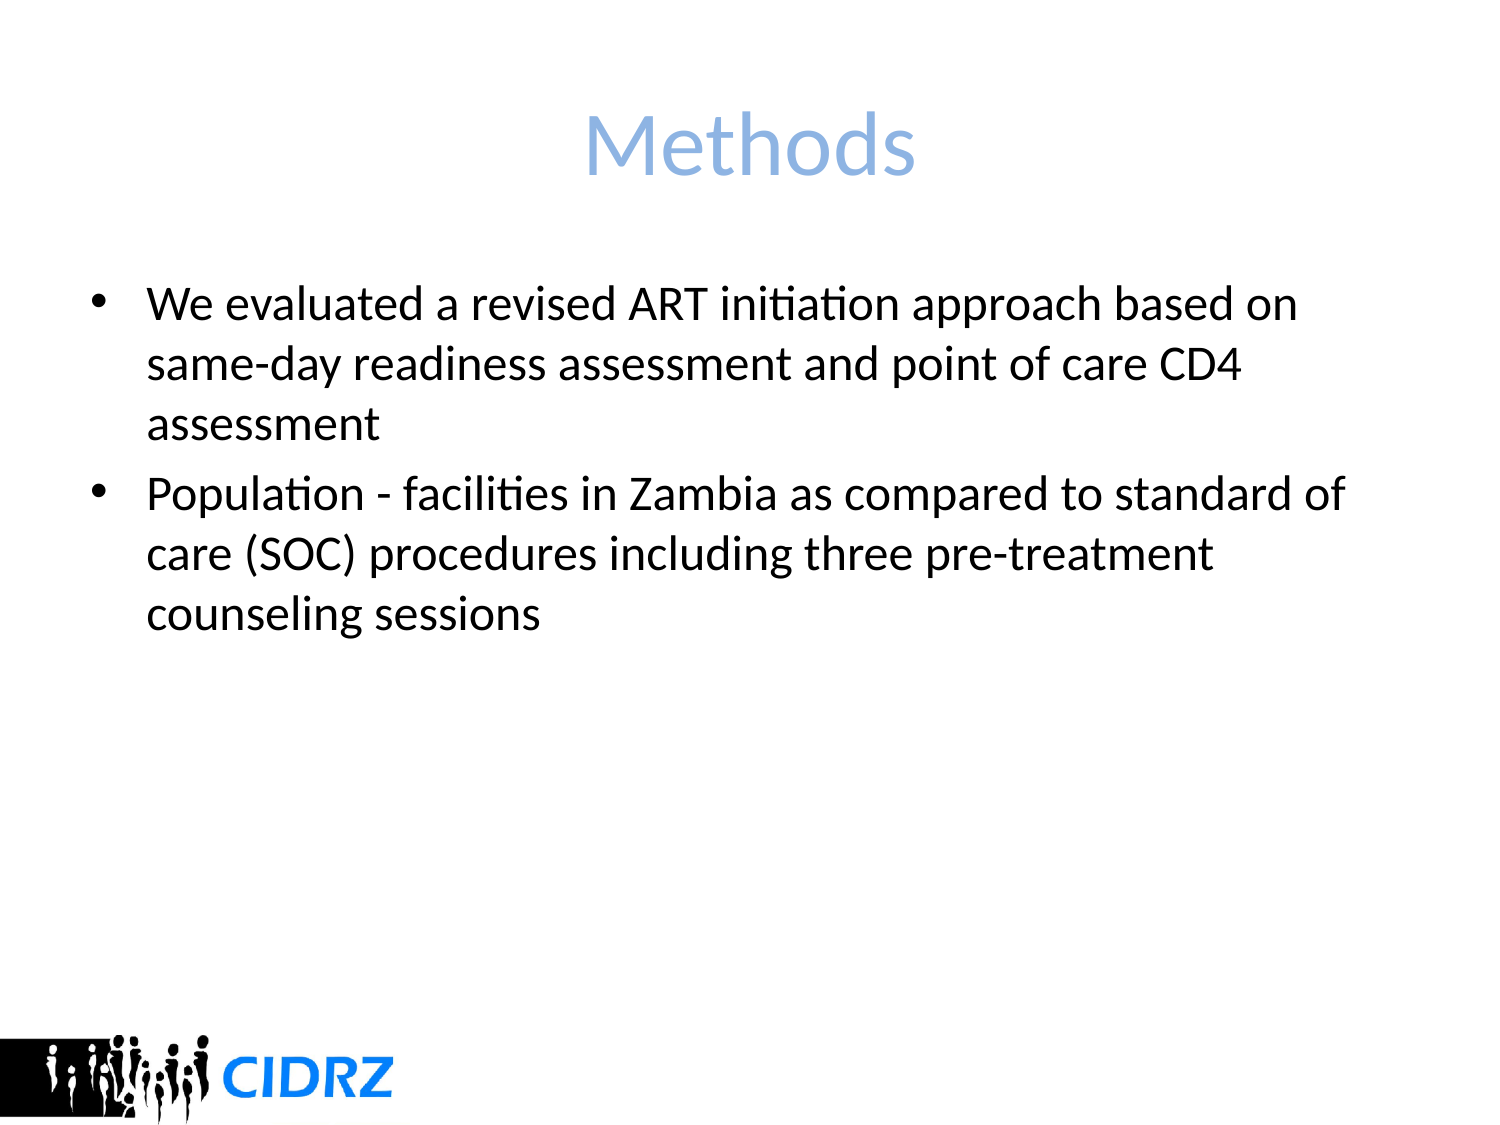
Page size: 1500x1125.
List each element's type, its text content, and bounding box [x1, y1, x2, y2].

list We evaluated a revised ART initiation approach based on same-day readiness assessment and point of care CD4 assessment Population - facilities in Zambia as compared to standard of care (SOC) procedures including three pre-treatment counseling sessions [75, 262, 1425, 1005]
title Methods [75, 45, 1425, 233]
picture [0, 1035, 410, 1125]
